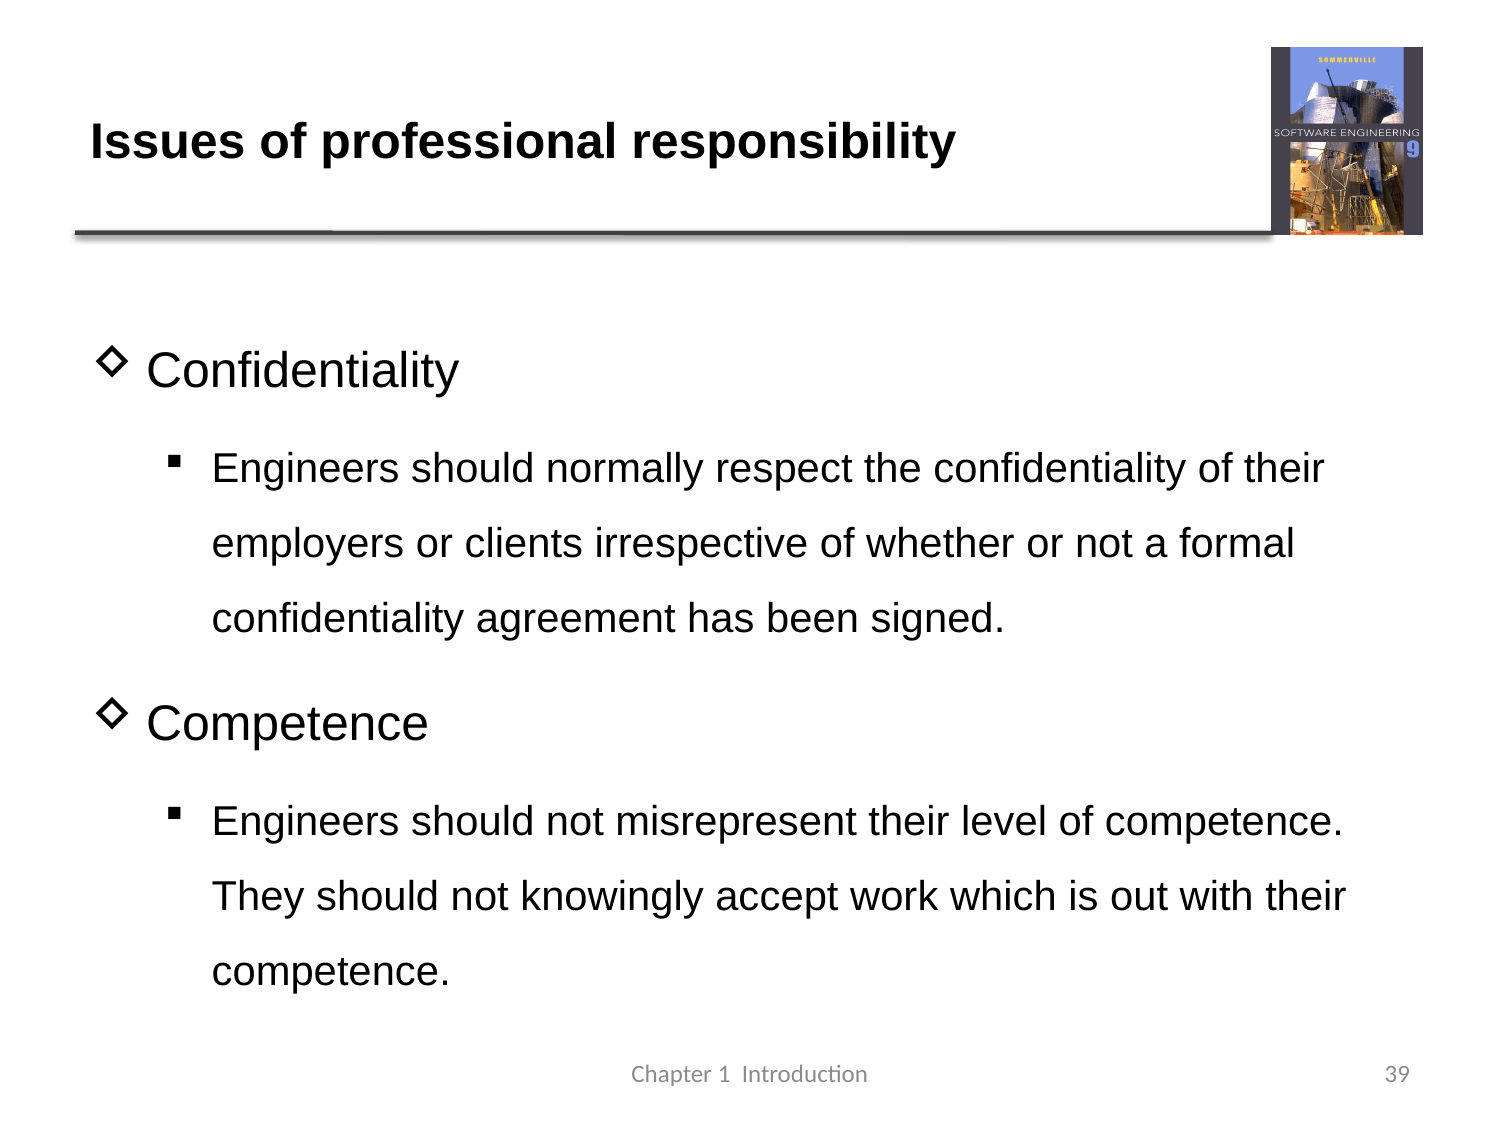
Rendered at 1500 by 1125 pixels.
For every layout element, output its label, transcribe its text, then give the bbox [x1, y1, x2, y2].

footer Chapter 1 Introduction [512, 1042, 988, 1103]
picture [1272, 47, 1423, 235]
slide_number 39 [1074, 1042, 1425, 1103]
title Issues of professional responsibility [74, 44, 1272, 233]
list Confidentiality Engineers should normally respect the confidentiality of their employers or clients irrespective of whether or not a formal confidentiality agreement has been signed. Competence Engineers should not misrepresent their level of competence. They should not knowingly accept work which is out with their competence. [75, 299, 1425, 1005]
